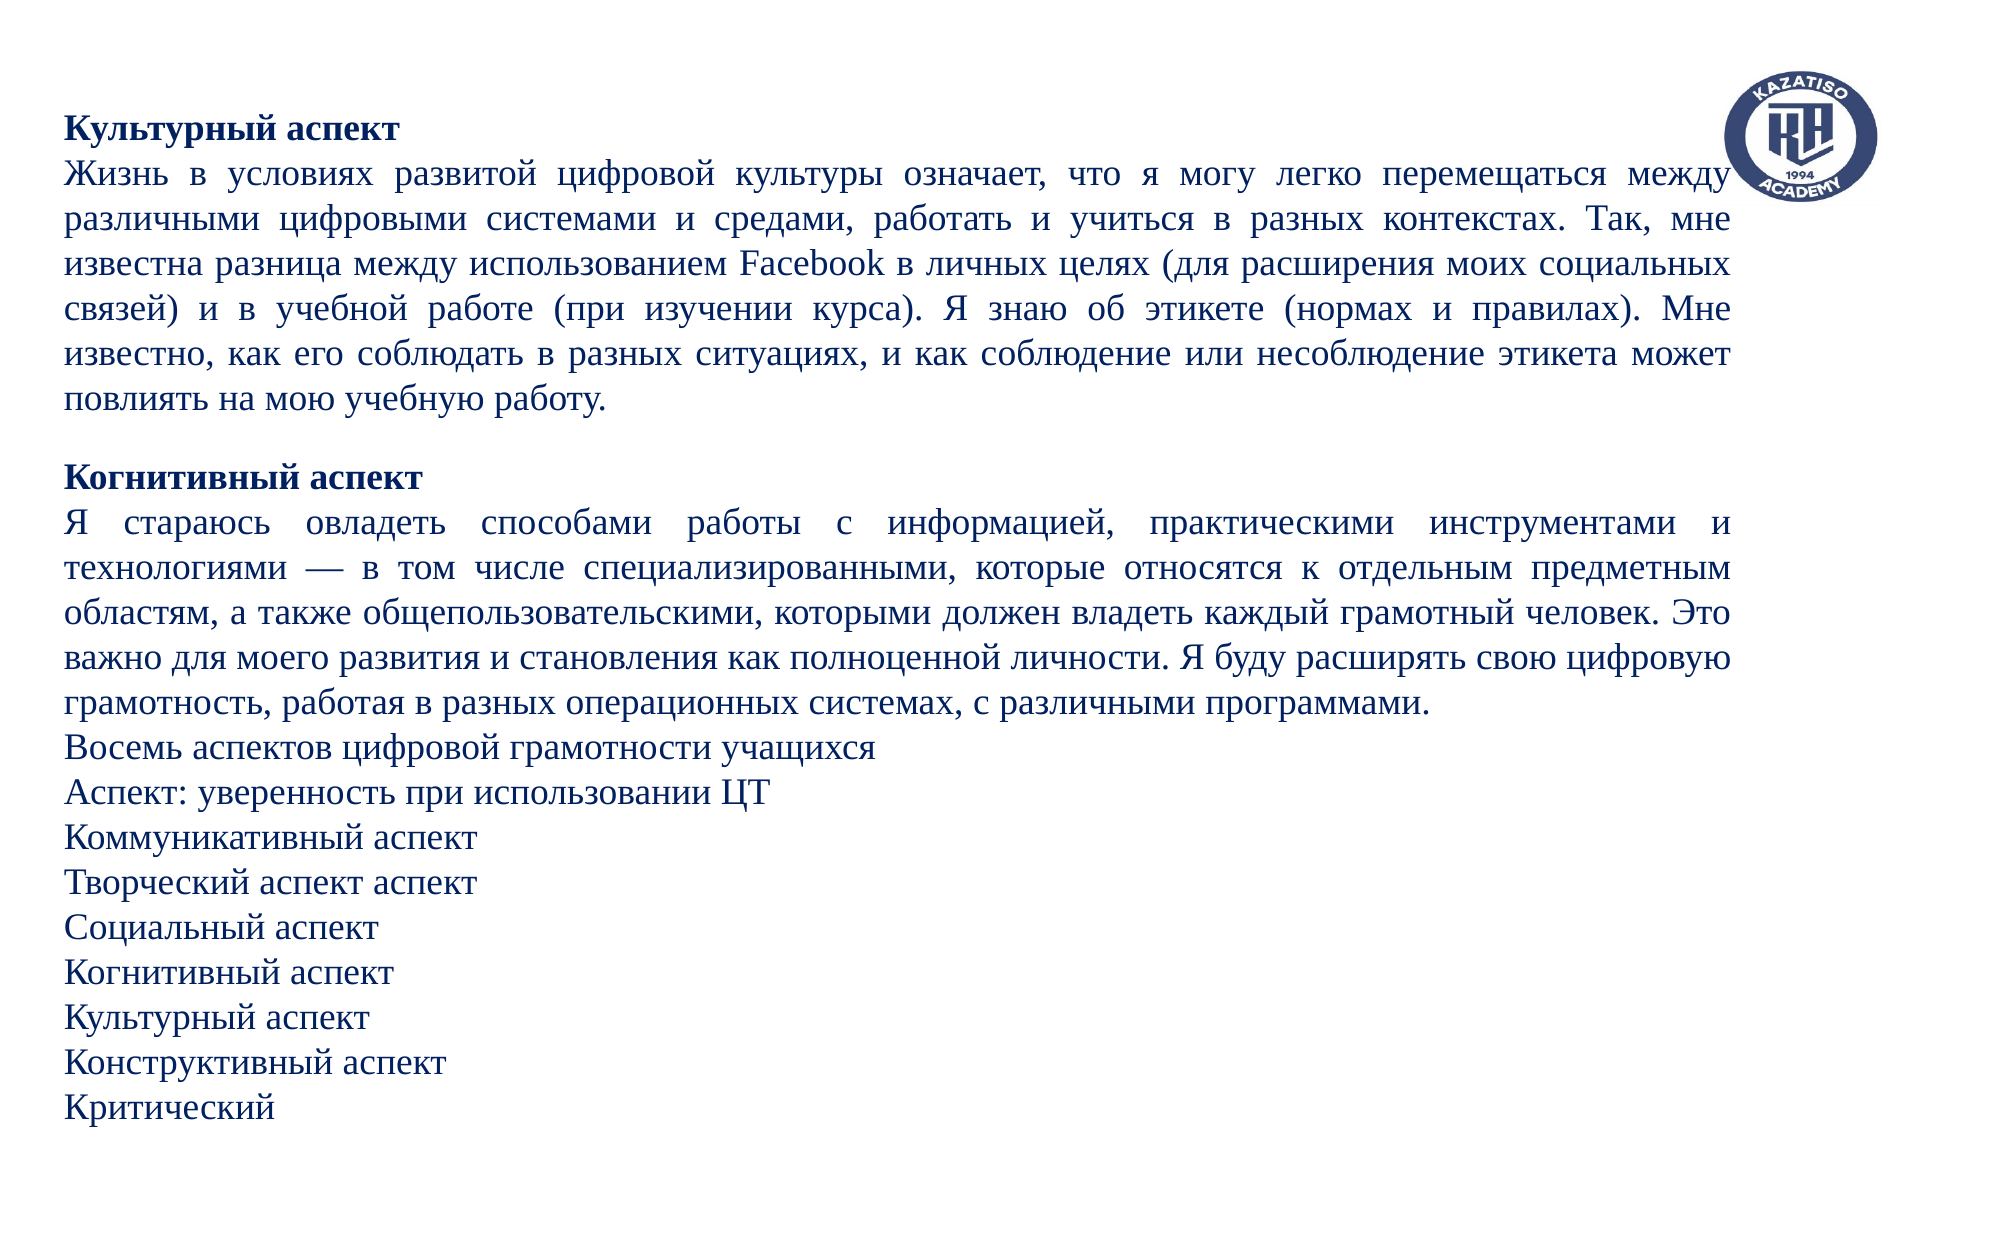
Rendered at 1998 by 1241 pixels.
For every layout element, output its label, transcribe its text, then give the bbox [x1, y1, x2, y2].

picture [1719, 67, 1883, 206]
text_box Культурный аспект Жизнь в условиях развитой цифровой культуры означает, что я могу легко перемещаться между различными цифровыми системами и средами, работать и учиться в разных контекстах. Так, мне известна разница между использованием Facebook в личных целях (для расширения моих социальных связей) и в учебной работе (при изучении курса). Я знаю об этикете (нормах и правилах). Мне известно, как его соблюдать в разных ситуациях, и как соблюдение или несоблюдение этикета может повлиять на мою учебную работу. Когнитивный аспект Я стараюсь овладеть способами работы с информацией, практическими инструментами и технологиями — в том числе специализированными, которые относятся к отдельным предметным областям, а также общепользовательскими, которыми должен владеть каждый грамотный человек. Это важно для моего развития и становления как полноценной личности. Я буду расширять свою цифровую грамотность, работая в разных операционных системах, с различными программами. Восемь аспектов цифровой грамотности учащихся Аспект: уверенность при использовании ЦТ Коммуникативный аспект Творческий аспект аспект Социальный аспект Когнитивный аспект Культурный аспект Конструктивный аспект Критический [48, 95, 1748, 1135]
